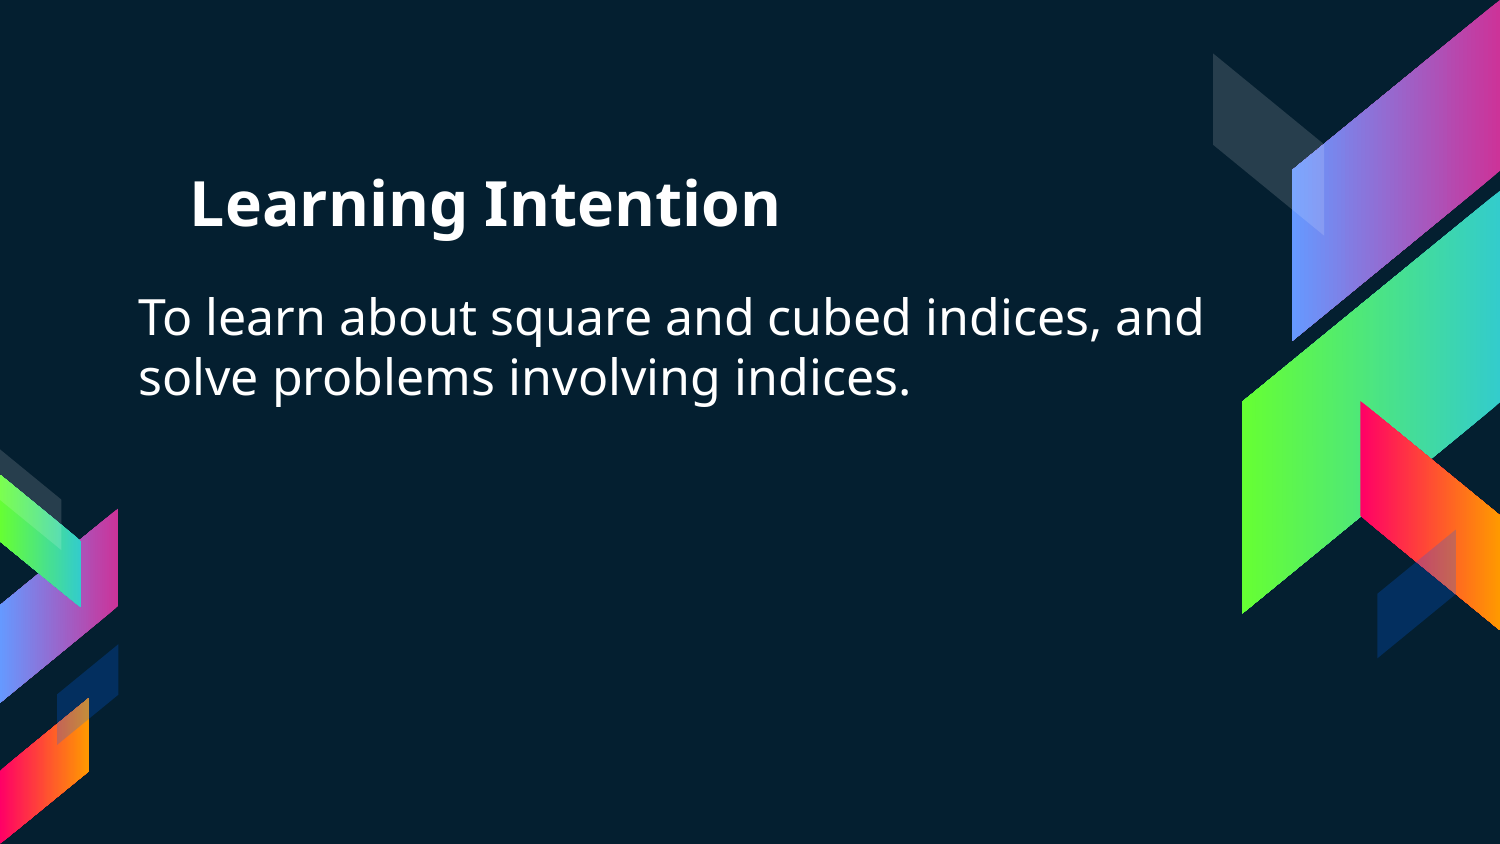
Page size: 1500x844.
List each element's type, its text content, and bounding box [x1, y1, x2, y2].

title Learning Intention [175, 149, 1155, 255]
list To learn about square and cubed indices, and solve problems involving indices. [123, 270, 1255, 717]
